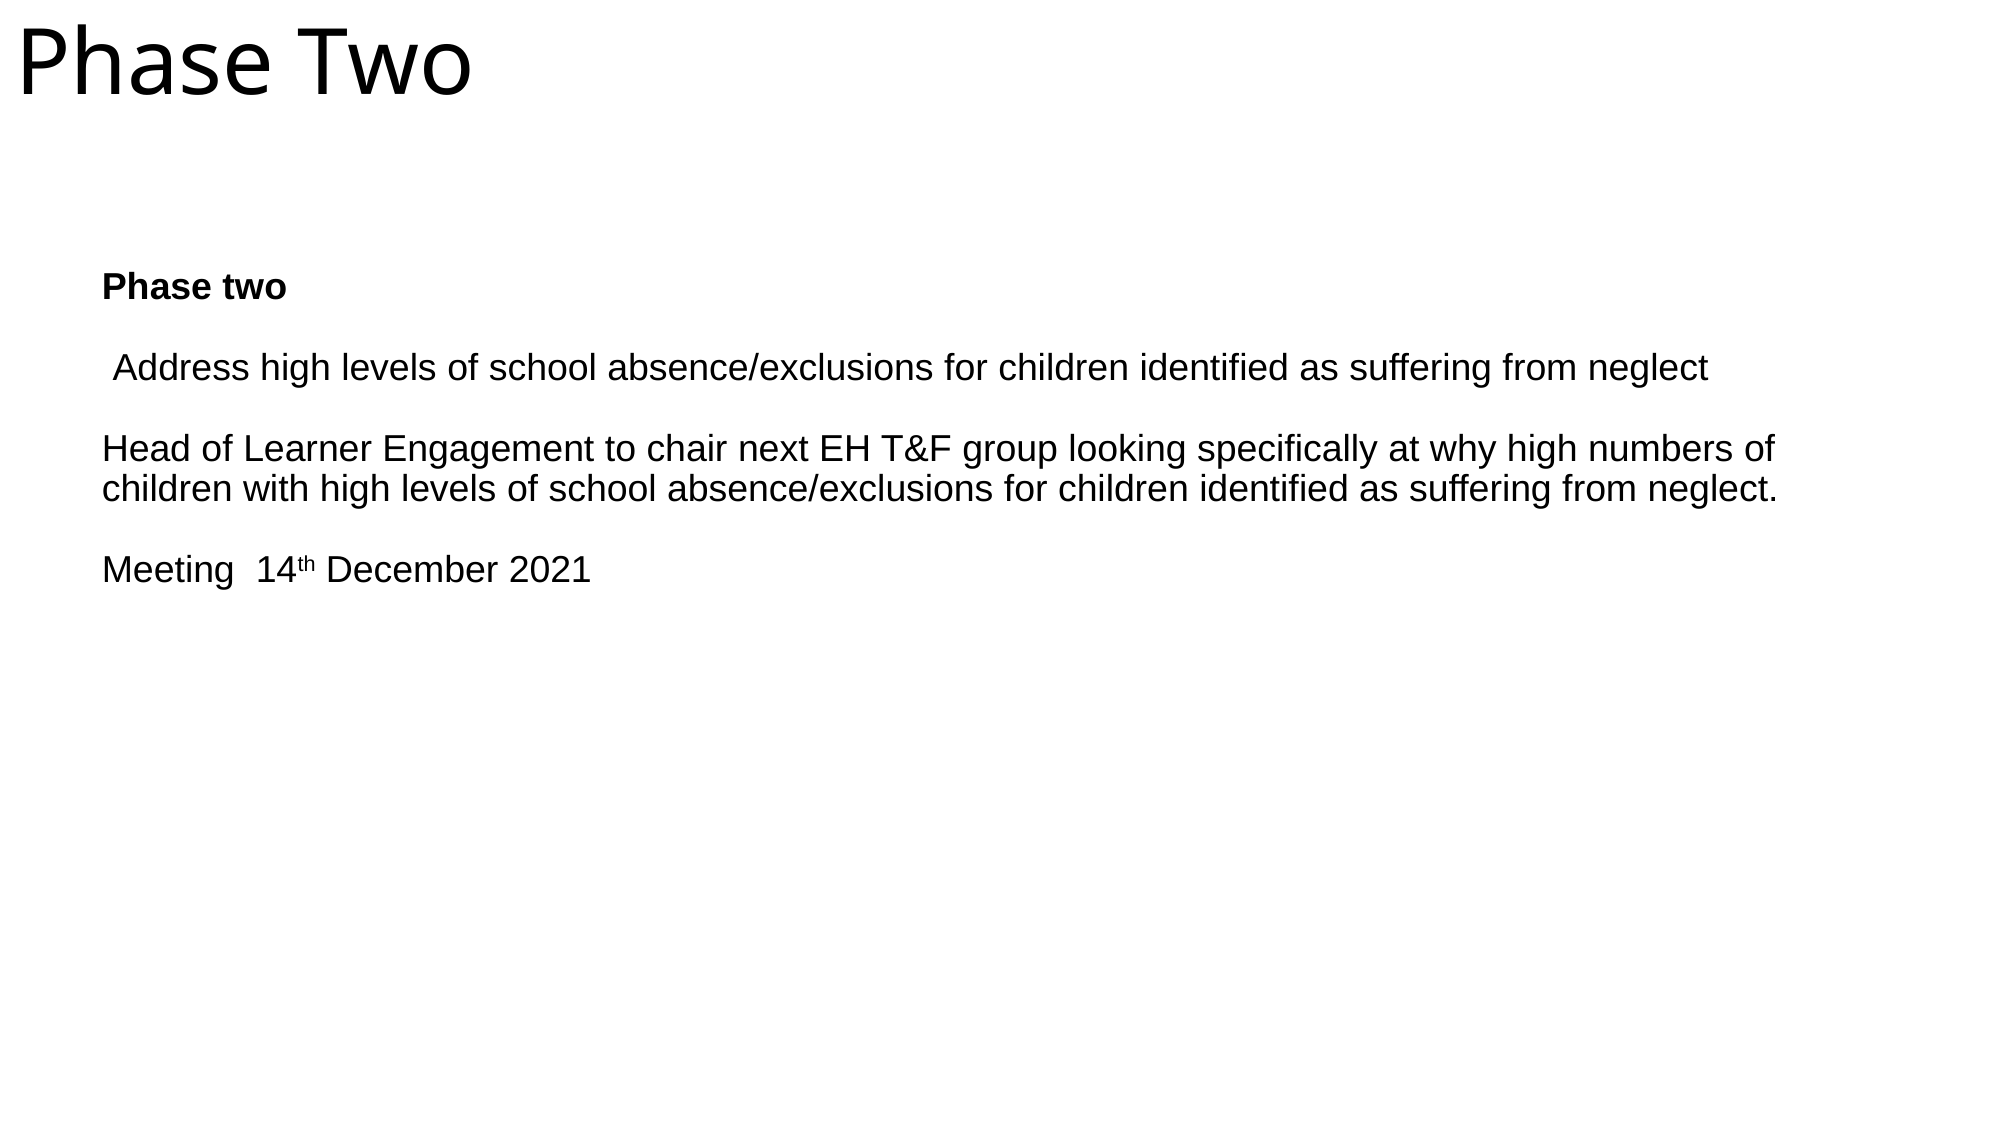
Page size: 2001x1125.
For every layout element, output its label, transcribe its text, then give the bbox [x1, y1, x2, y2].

list Phase two Address high levels of school absence/exclusions for children identified as suffering from neglect Head of Learner Engagement to chair next EH T&F group looking specifically at why high numbers of children with high levels of school absence/exclusions for children identified as suffering from neglect. Meeting 14th December 2021 [68, 252, 1932, 1000]
title Phase Two [0, 0, 1864, 126]
